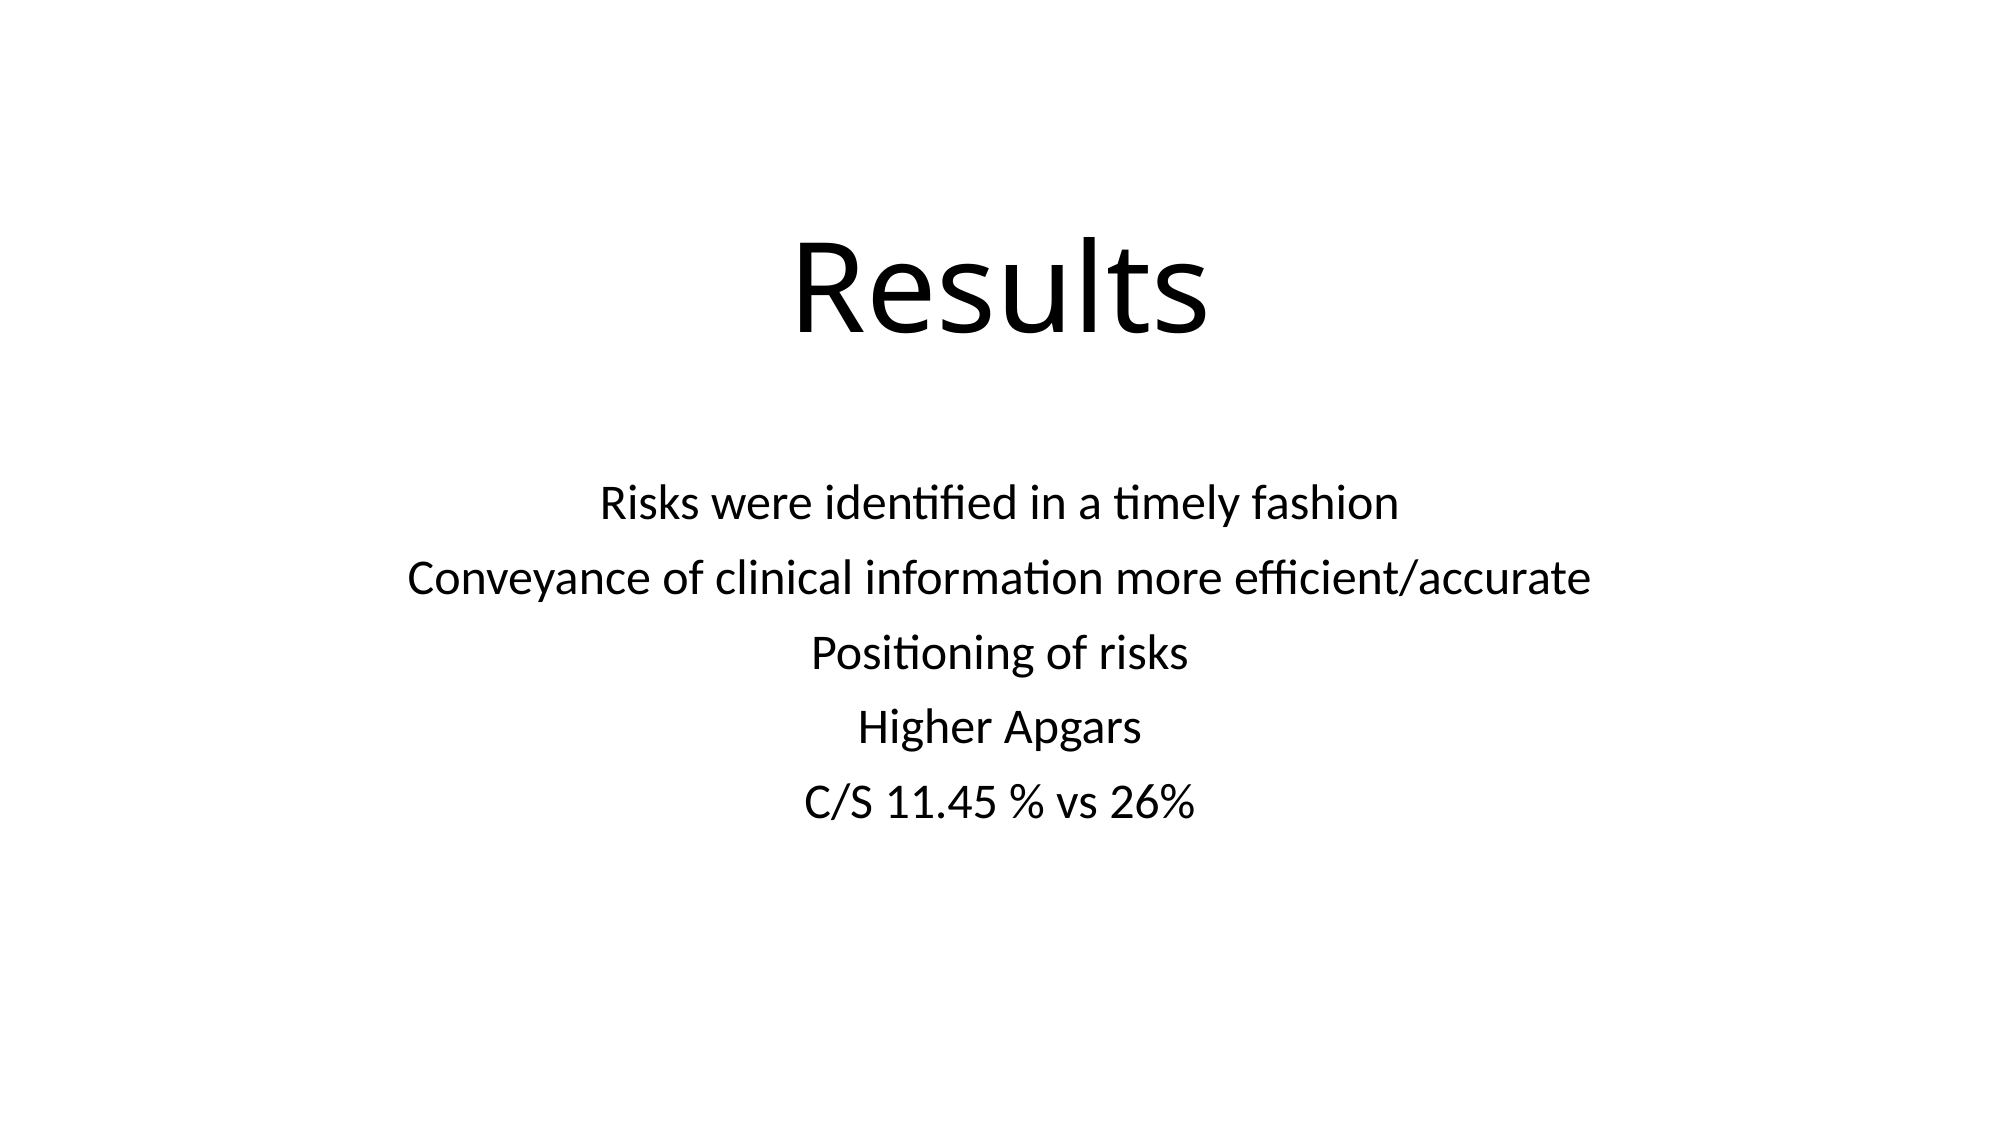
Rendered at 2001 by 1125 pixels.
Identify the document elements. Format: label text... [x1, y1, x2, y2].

title Results [249, 184, 1750, 368]
subtitle Risks were identified in a timely fashion Conveyance of clinical information more efficient/accurate Positioning of risks Higher Apgars C/S 11.45 % vs 26% [249, 468, 1750, 863]
